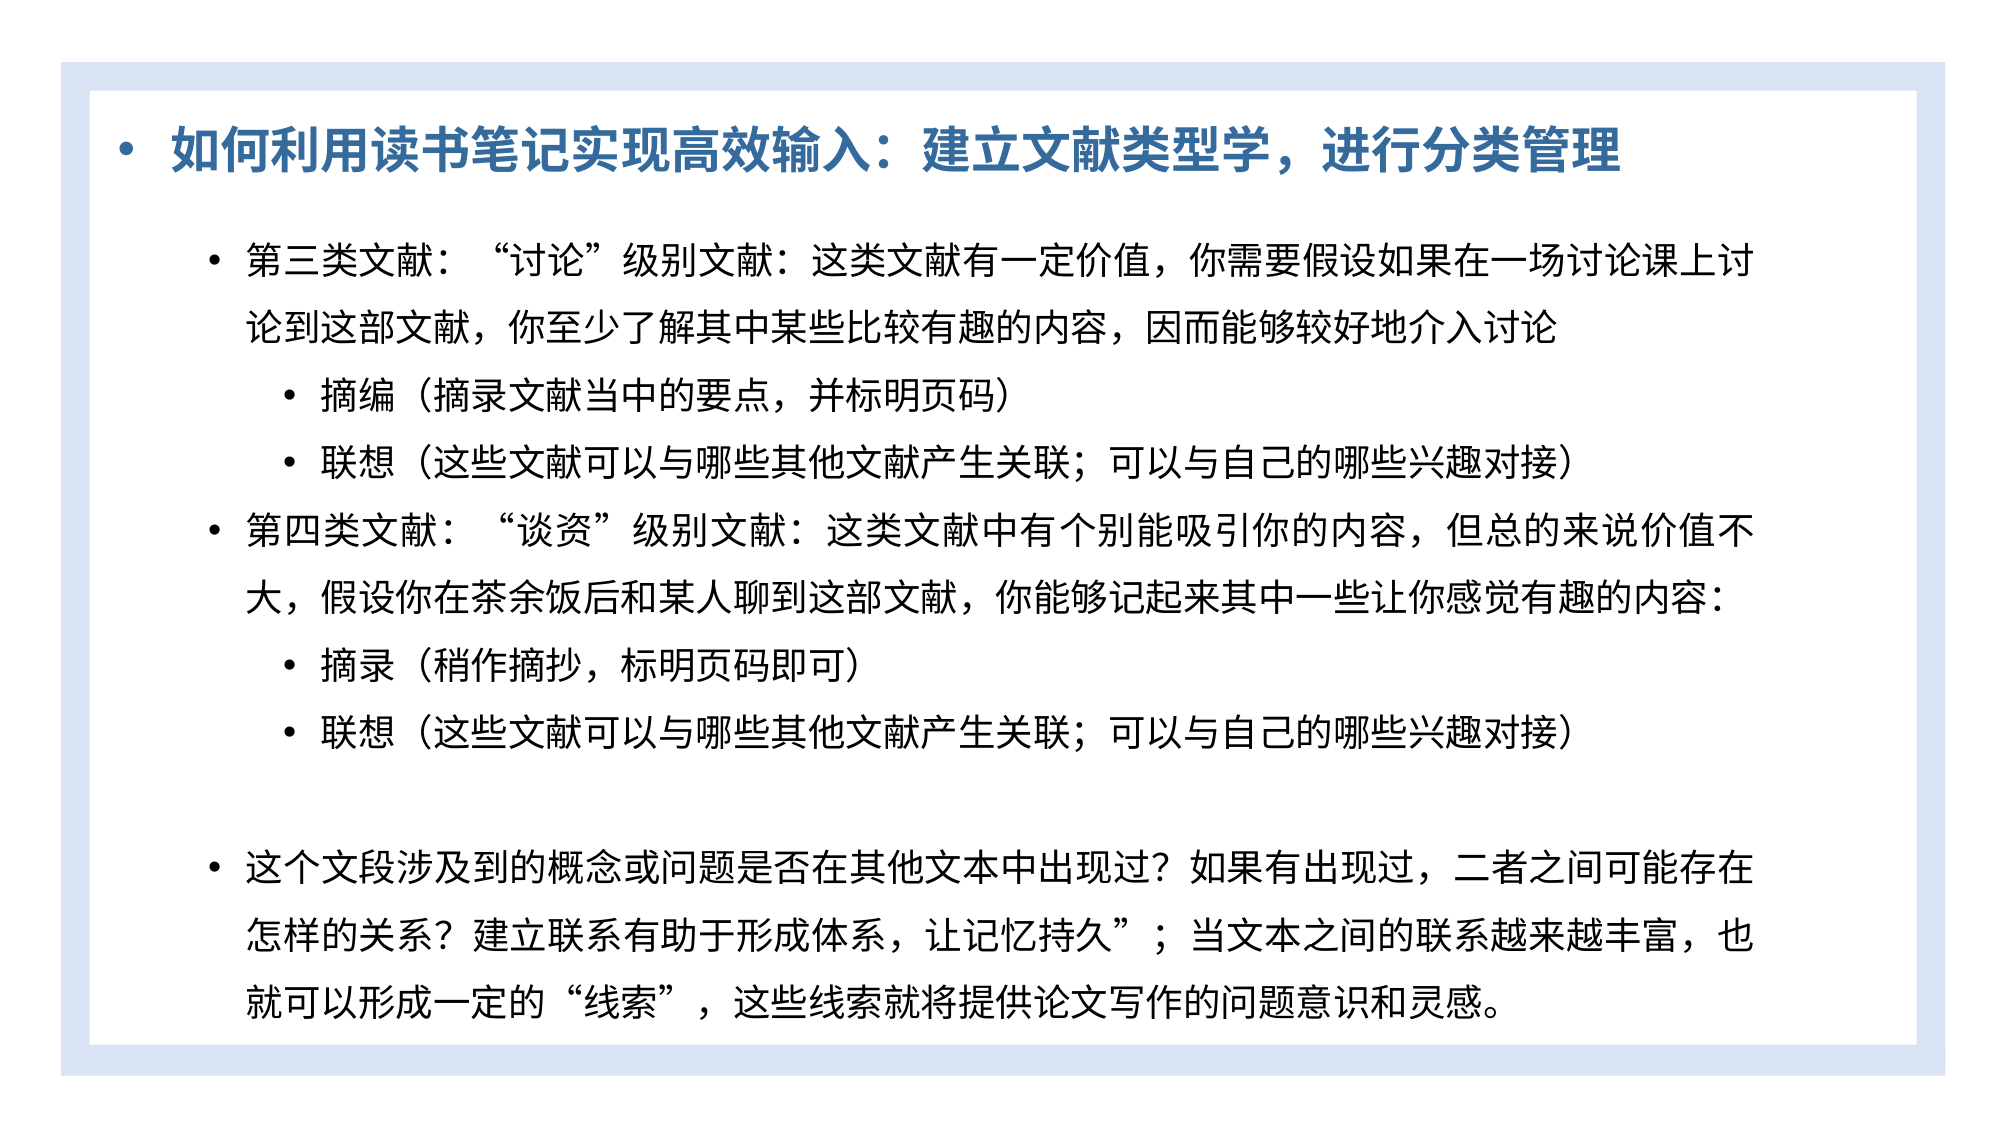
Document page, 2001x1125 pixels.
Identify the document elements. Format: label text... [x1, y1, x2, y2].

text_box [61, 93, 90, 1043]
text_box [1915, 60, 1947, 1043]
text_box [59, 1043, 1947, 1078]
text_box [59, 60, 1941, 93]
text_box 第三类文献：“讨论”级别文献：这类文献有一定价值，你需要假设如果在一场讨论课上讨论到这部文献，你至少了解其中某些比较有趣的内容，因而能够较好地介入讨论 摘编（摘录文献当中的要点，并标明页码） 联想（这些文献可以与哪些其他文献产生关联；可以与自己的哪些兴趣对接） 第四类文献：“谈资”级别文献：这类文献中有个别能吸引你的内容，但总的来说价值不大，假设你在茶余饭后和某人聊到这部文献，你能够记起来其中一些让你感觉有趣的内容： 摘录（稍作摘抄，标明页码即可） 联想（这些文献可以与哪些其他文献产生关联；可以与自己的哪些兴趣对接） 这个文段涉及到的概念或问题是否在其他文本中出现过？如果有出现过，二者之间可能存在怎样的关系？建立联系有助于形成体系，让记忆持久”；当文本之间的联系越来越丰富，也就可以形成一定的“线索”，这些线索就将提供论文写作的问题意识和灵感。 [204, 210, 1759, 1029]
text_box 如何利用读书笔记实现高效输入：建立文献类型学，进行分类管理 [102, 102, 1726, 186]
